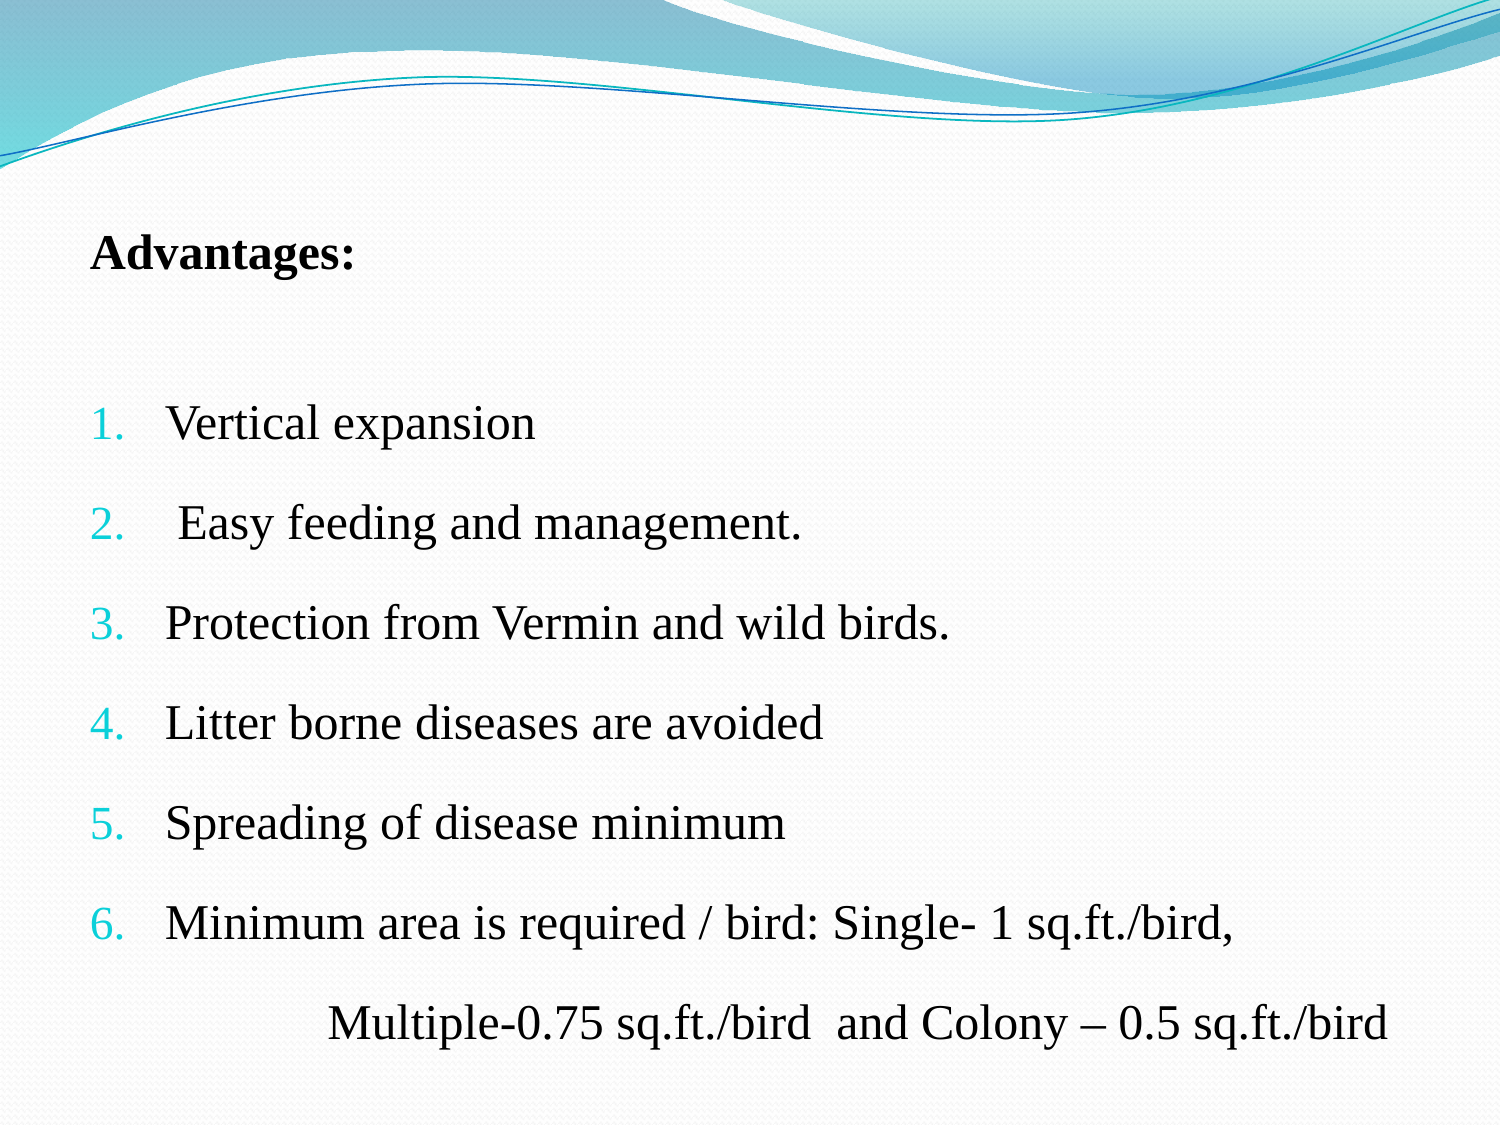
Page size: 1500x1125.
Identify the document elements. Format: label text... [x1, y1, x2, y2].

list Advantages: Vertical expansion Easy feeding and management. Protection from Vermin and wild birds. Litter borne diseases are avoided Spreading of disease minimum Minimum area is required / bird: Single- 1 sq.ft./bird, Multiple-0.75 sq.ft./bird and Colony – 0.5 sq.ft./bird [75, 212, 1425, 1075]
